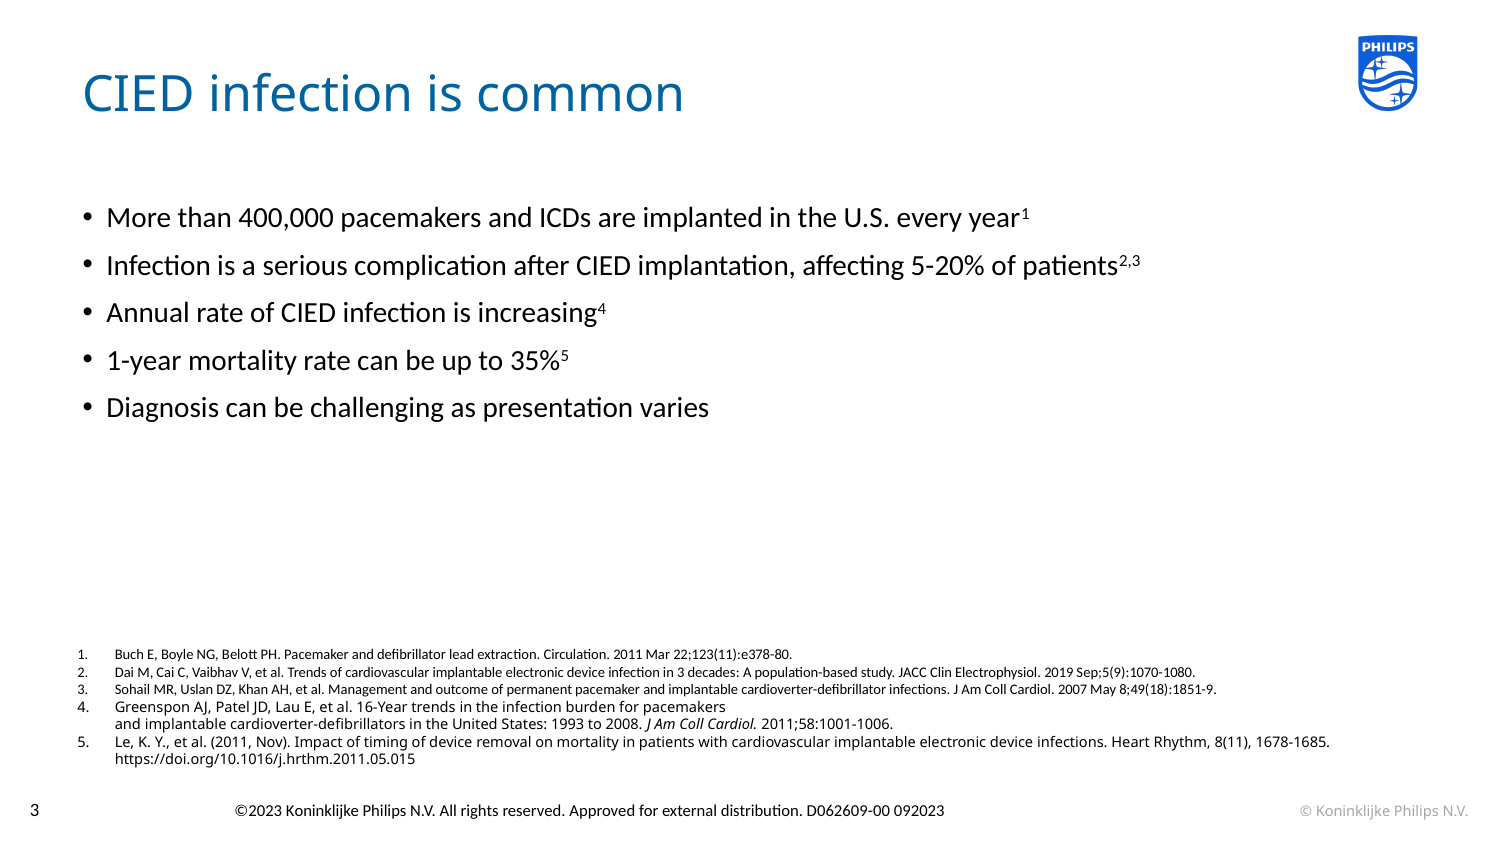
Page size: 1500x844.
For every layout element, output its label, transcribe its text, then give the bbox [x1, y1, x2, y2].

title CIED infection is common [82, 61, 1317, 180]
text_box Buch E, Boyle NG, Belott PH. Pacemaker and defibrillator lead extraction. Circulation. 2011 Mar 22;123(11):e378-80. Dai M, Cai C, Vaibhav V, et al. Trends of cardiovascular implantable electronic device infection in 3 decades: A population-based study. JACC Clin Electrophysiol. 2019 Sep;5(9):1070-1080. Sohail MR, Uslan DZ, Khan AH, et al. Management and outcome of permanent pacemaker and implantable cardioverter-defibrillator infections. J Am Coll Cardiol. 2007 May 8;49(18):1851-9. Greenspon AJ, Patel JD, Lau E, et al. 16-Year trends in the infection burden for pacemakers and implantable cardioverter-defibrillators in the United States: 1993 to 2008. J Am Coll Cardiol. 2011;58:1001-1006. Le, K. Y., et al. (2011, Nov). Impact of timing of device removal on mortality in patients with cardiovascular implantable electronic device infections. Heart Rhythm, 8(11), 1678-1685. https://doi.org/10.1016/j.hrthm.2011.05.015 [62, 637, 1471, 775]
slide_number 3 [29, 797, 63, 823]
list More than 400,000 pacemakers and ICDs are implanted in the U.S. every year1 Infection is a serious complication after CIED implantation, affecting 5-20% of patients2,3 Annual rate of CIED infection is increasing4 1-year mortality rate can be up to 35%5 Diagnosis can be challenging as presentation varies [82, 198, 1417, 637]
